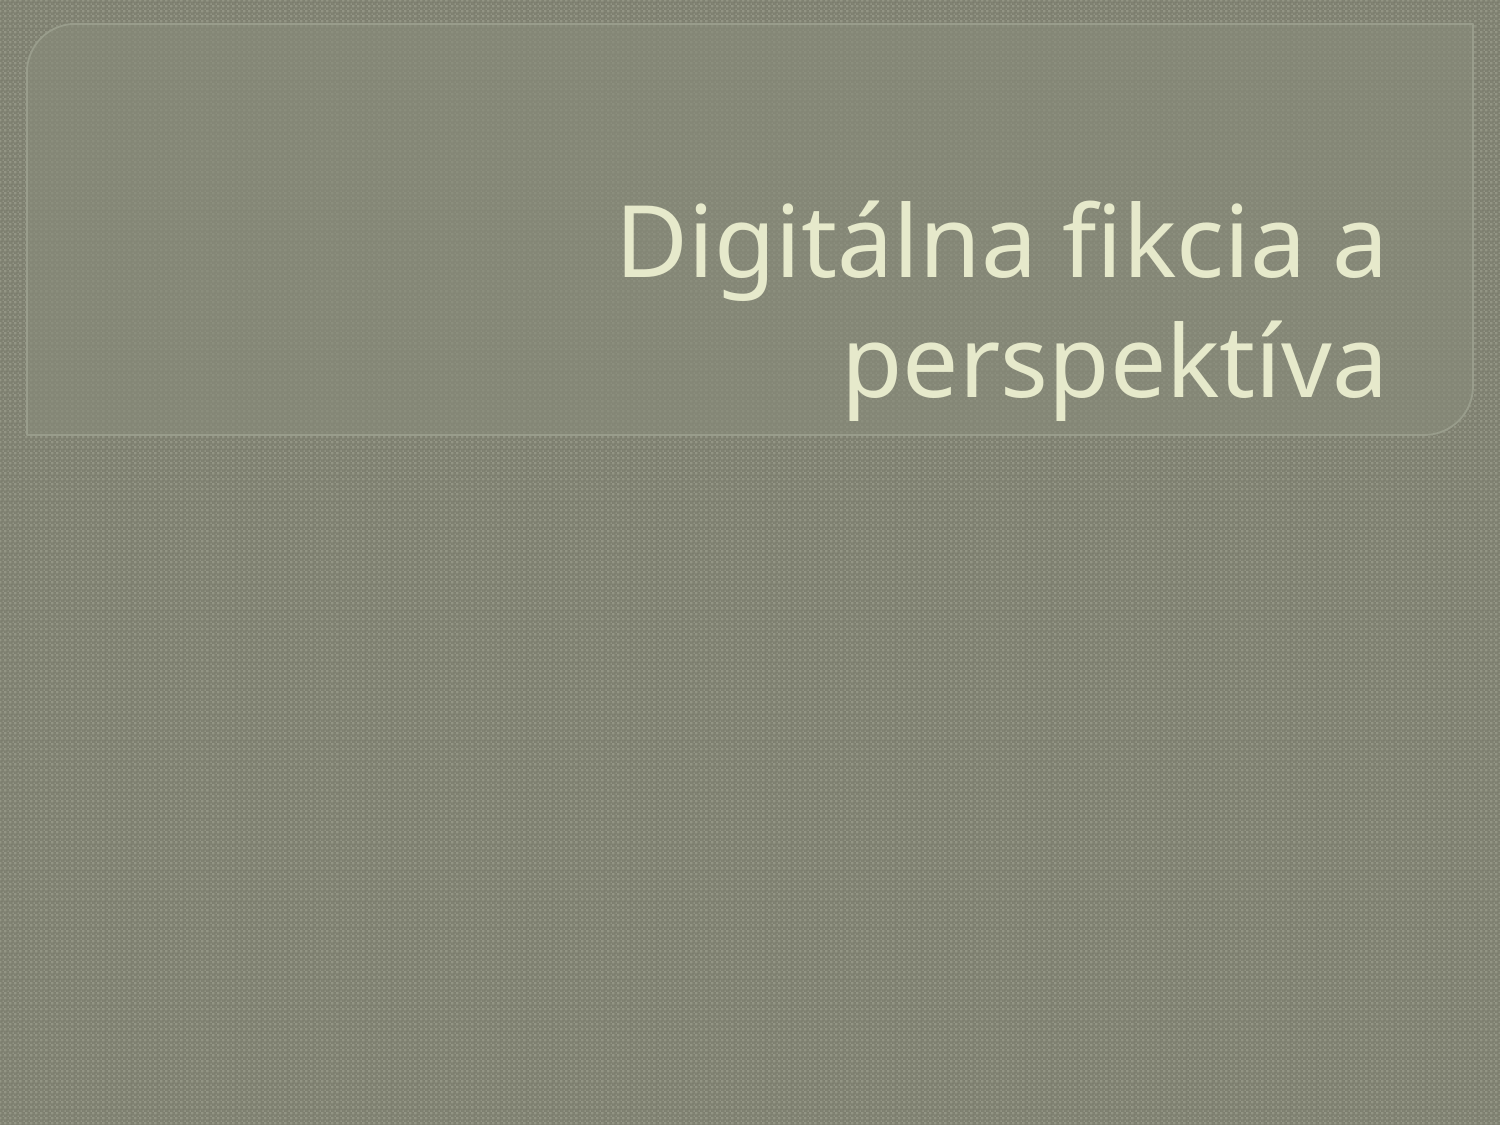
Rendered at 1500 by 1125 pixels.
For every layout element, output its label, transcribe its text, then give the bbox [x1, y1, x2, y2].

title Digitálna fikcia a perspektíva [76, 62, 1427, 425]
